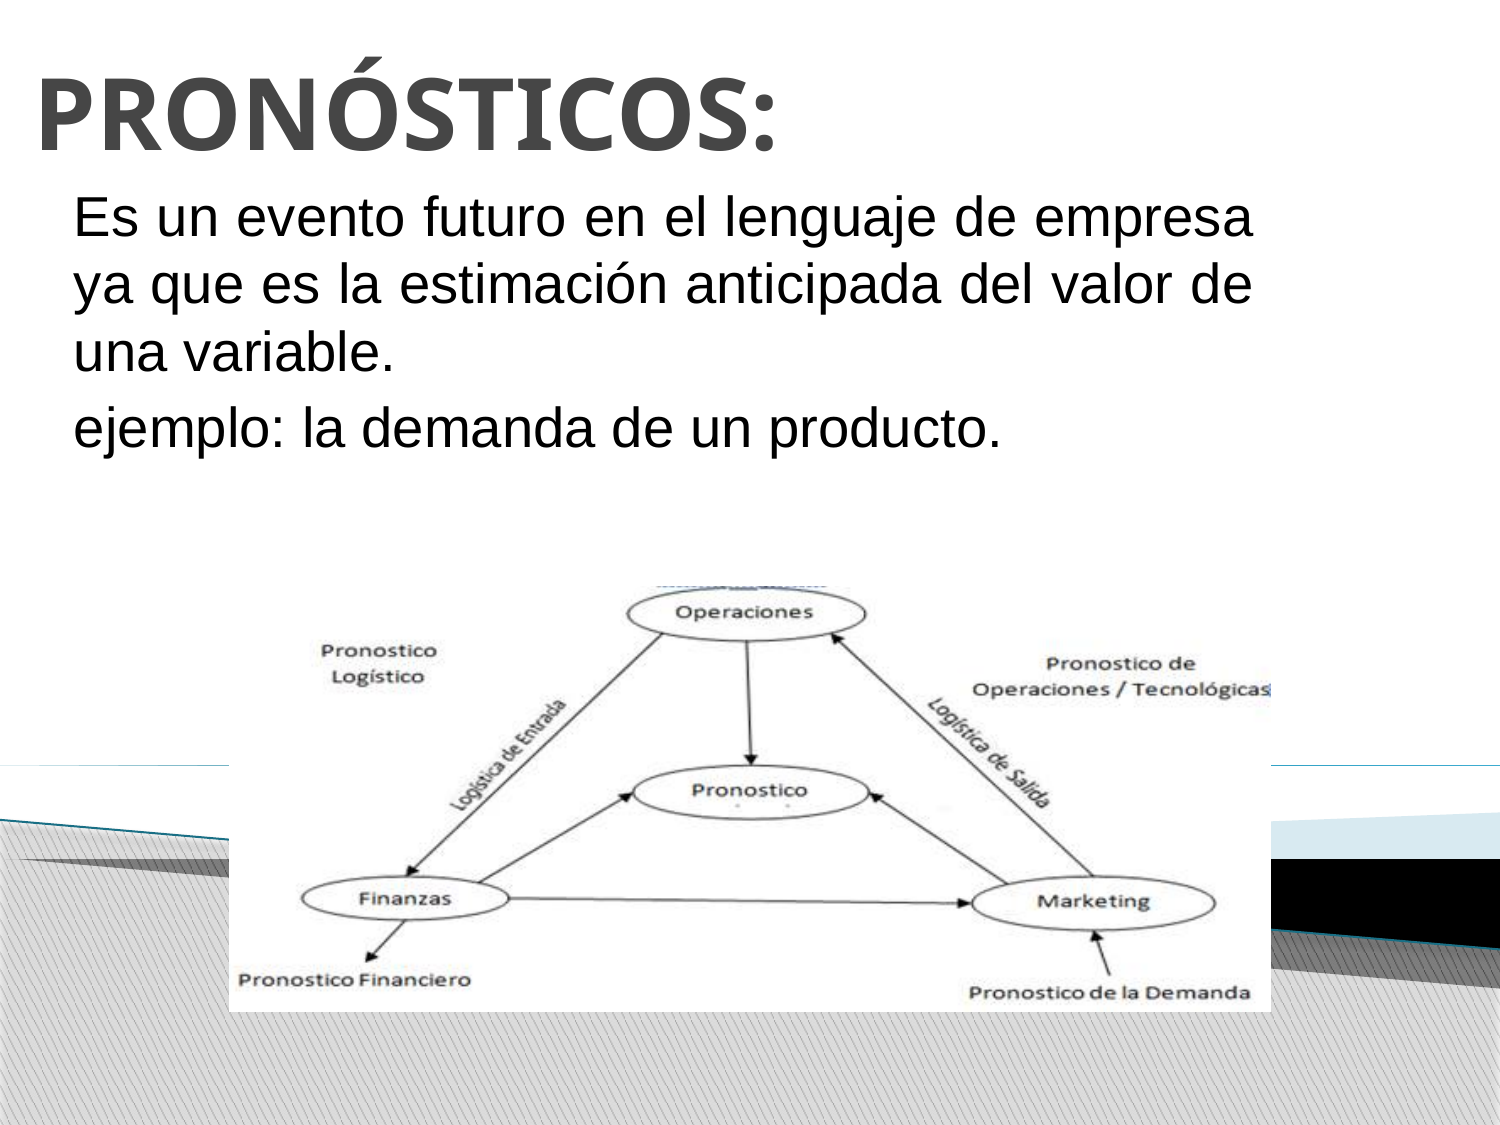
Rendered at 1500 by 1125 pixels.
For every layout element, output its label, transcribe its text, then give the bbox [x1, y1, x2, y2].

subtitle Es un evento futuro en el lenguaje de empresa ya que es la estimación anticipada del valor de una variable. ejemplo: la demanda de un producto. [66, 172, 1272, 622]
picture [0, 585, 1500, 1012]
title PRONÓSTICOS: [0, 0, 821, 178]
